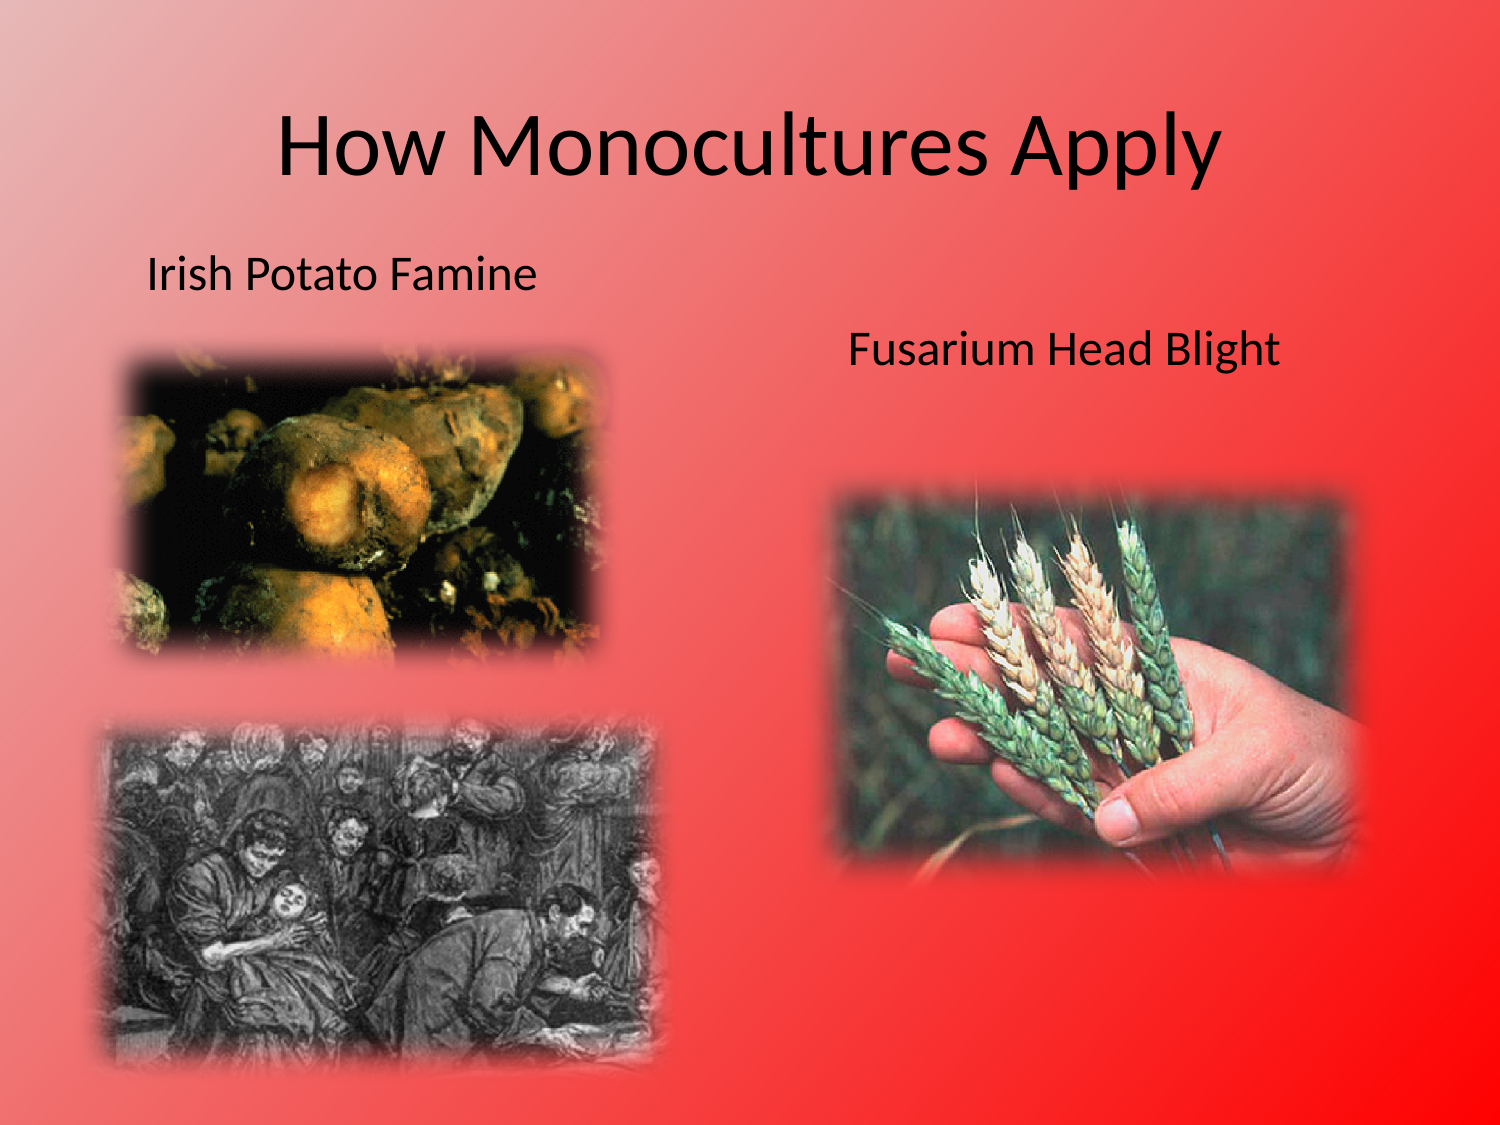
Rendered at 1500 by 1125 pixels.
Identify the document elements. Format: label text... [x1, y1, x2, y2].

text_box Irish Potato Famine [131, 233, 834, 308]
picture [98, 331, 623, 678]
picture [799, 461, 1382, 894]
picture [74, 702, 680, 1084]
text_box Fusarium Head Blight [833, 307, 1425, 383]
title How Monocultures Apply [75, 45, 1425, 233]
